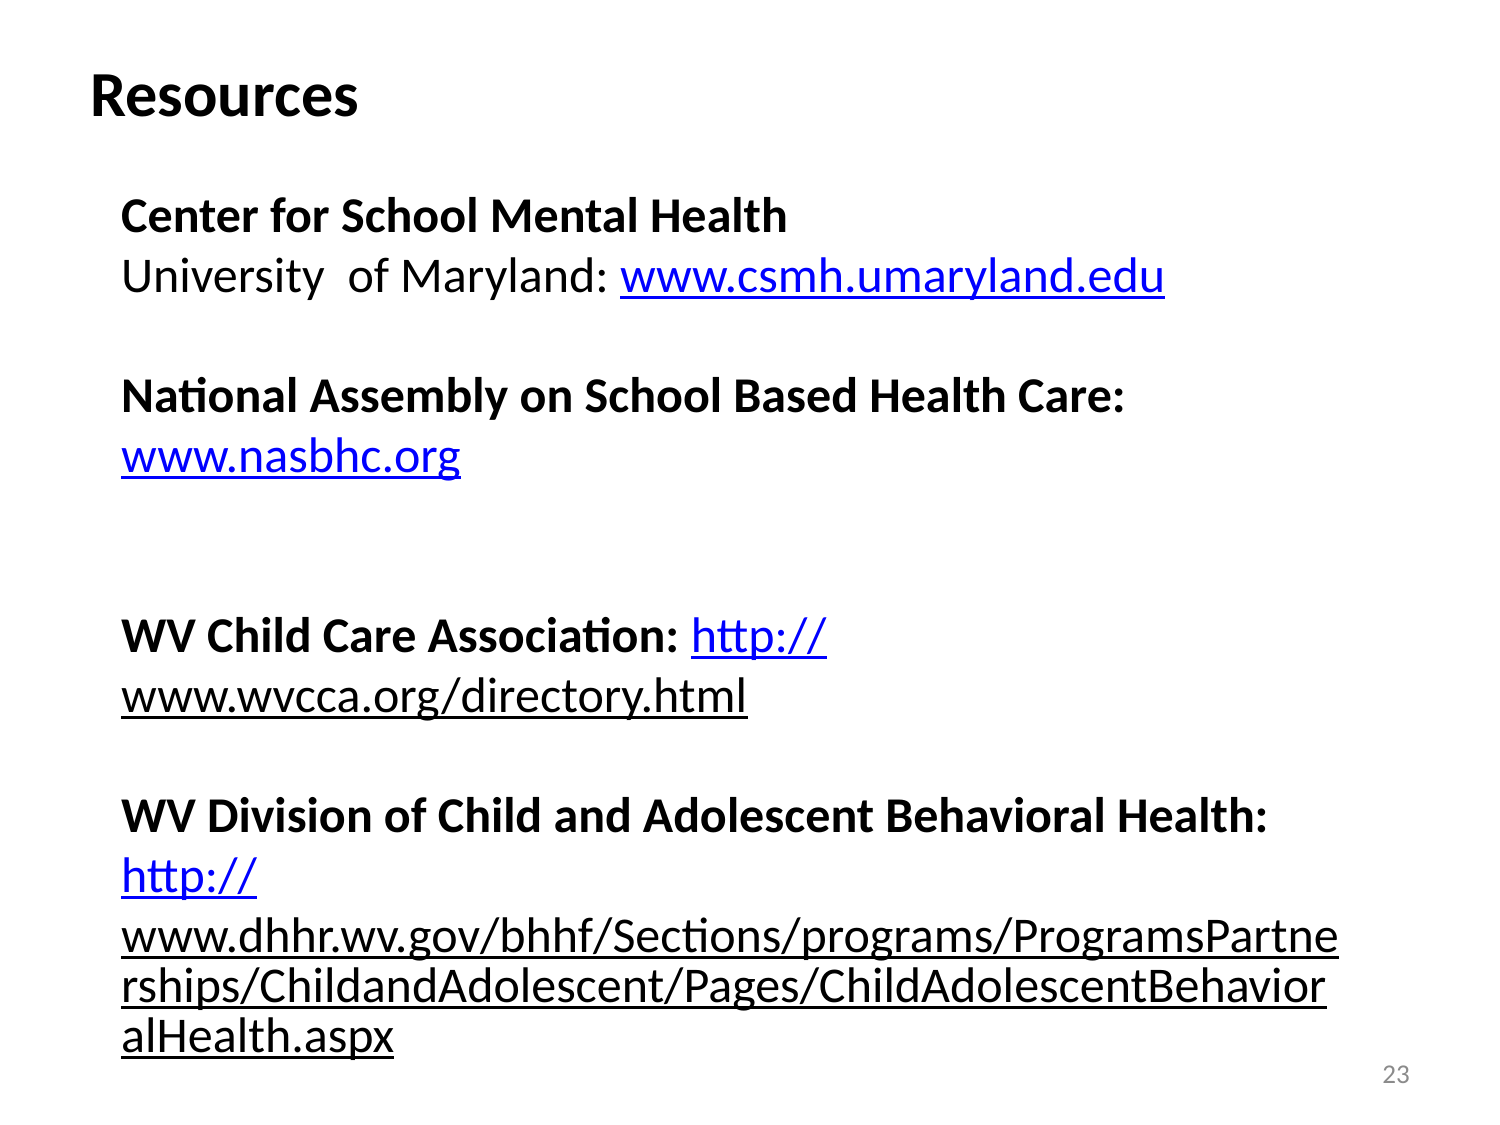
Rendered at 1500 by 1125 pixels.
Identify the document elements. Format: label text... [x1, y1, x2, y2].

slide_number 23 [1074, 1042, 1425, 1103]
list Center for School Mental Health University of Maryland: www.csmh.umaryland.edu National Assembly on School Based Health Care: www.nasbhc.org WV Child Care Association: http://www.wvcca.org/directory.html WV Division of Child and Adolescent Behavioral Health: http://www.dhhr.wv.gov/bhhf/Sections/programs/ProgramsPartnerships/ChildandAdolescent/Pages/ChildAdolescentBehavioralHealth.aspx [106, 174, 1363, 1038]
title Resources [75, 45, 1425, 138]
